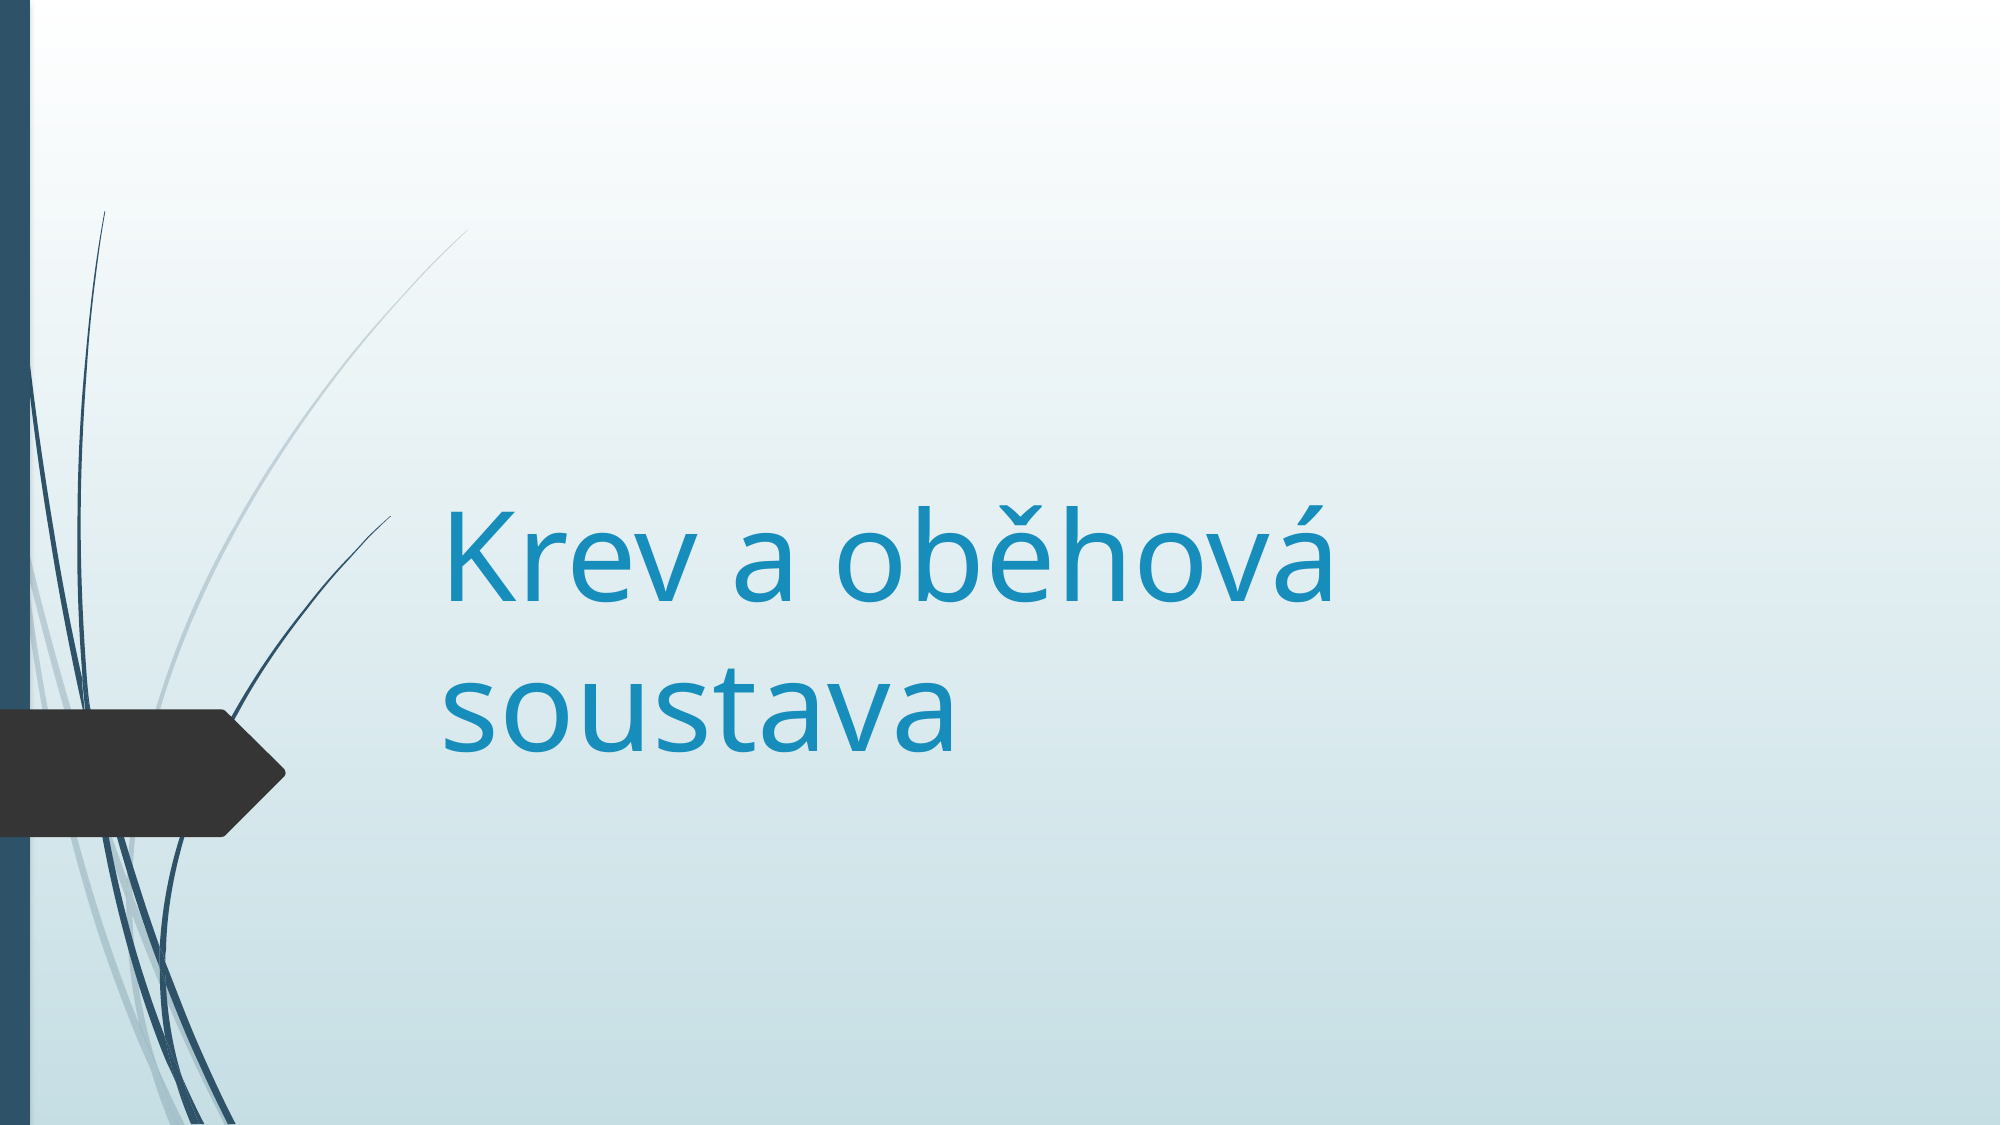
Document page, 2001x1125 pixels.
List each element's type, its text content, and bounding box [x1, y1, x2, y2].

title Krev a oběhová soustava [424, 412, 1888, 784]
